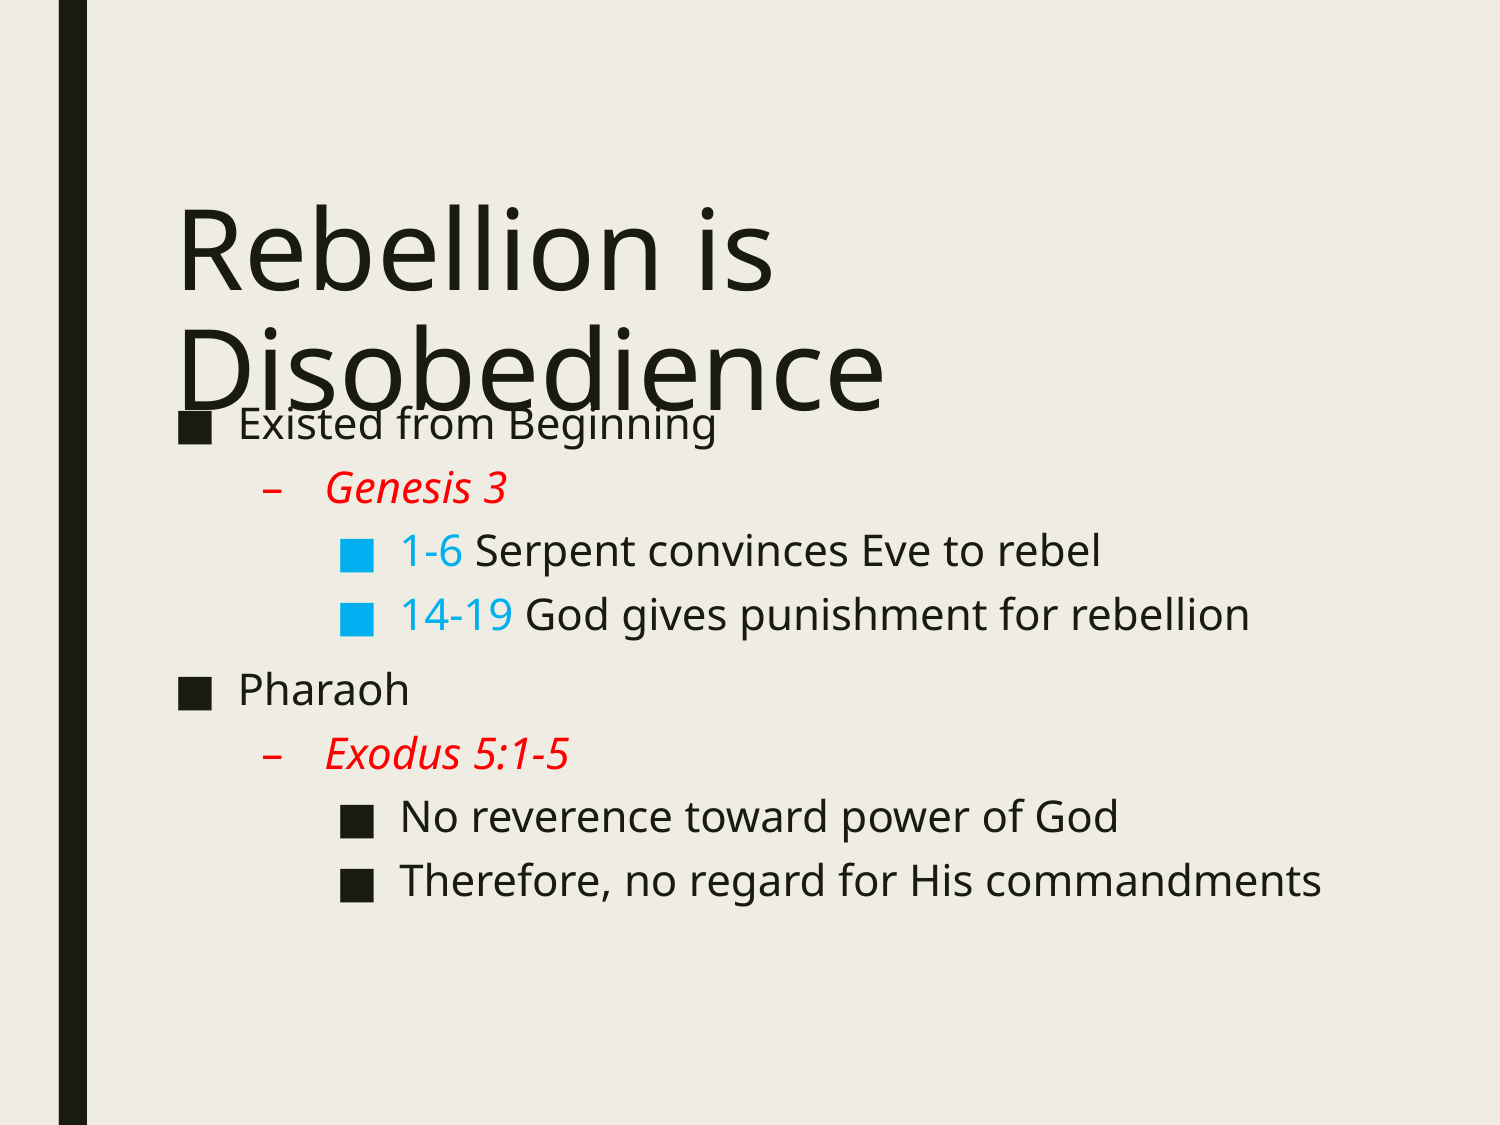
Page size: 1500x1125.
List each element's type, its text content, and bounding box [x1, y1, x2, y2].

list Existed from Beginning Genesis 3 1-6 Serpent convinces Eve to rebel 14-19 God gives punishment for rebellion Pharaoh Exodus 5:1-5 No reverence toward power of God Therefore, no regard for His commandments [159, 392, 1341, 919]
title Rebellion is Disobedience [159, 186, 1459, 370]
